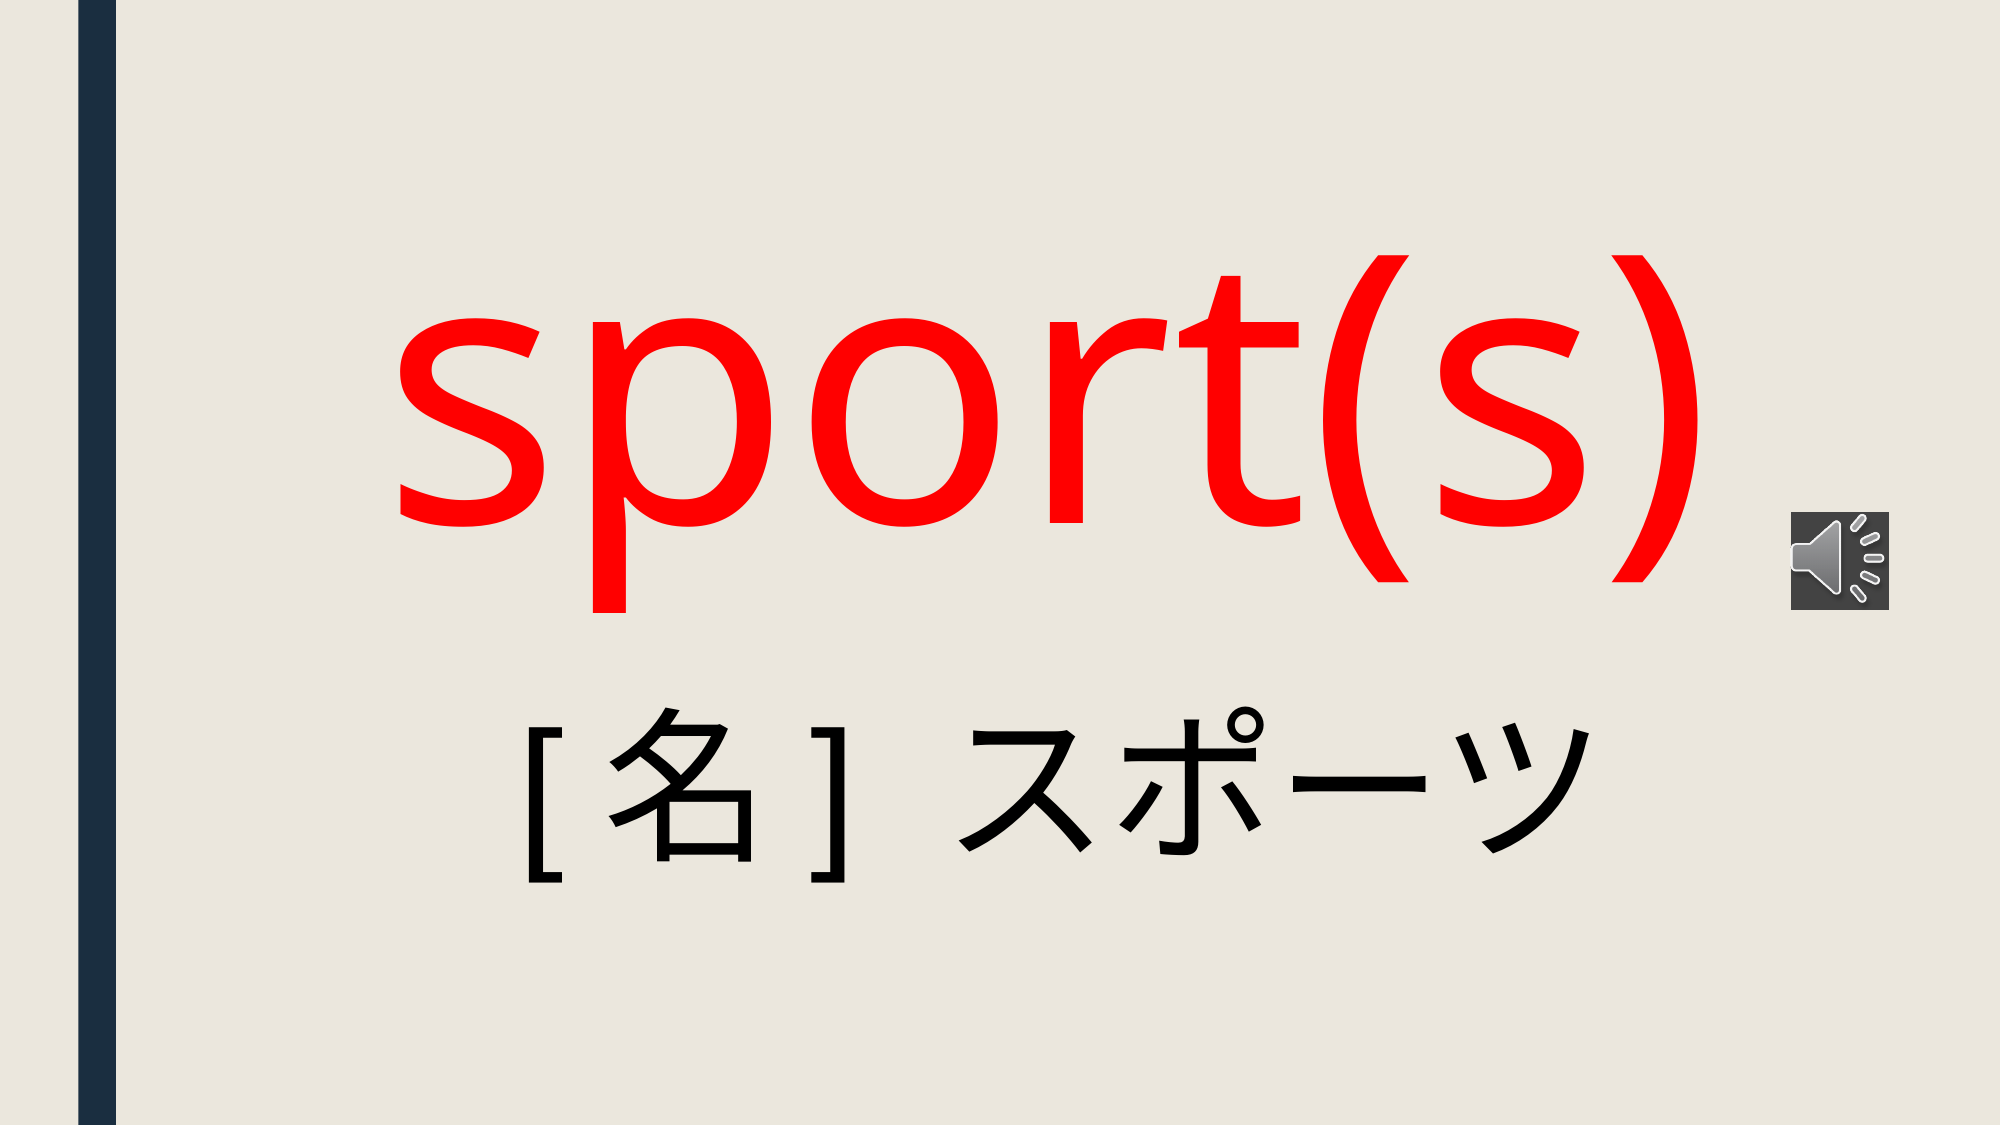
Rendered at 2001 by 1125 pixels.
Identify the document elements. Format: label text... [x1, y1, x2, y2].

text_box sport(s) [158, 141, 1938, 607]
text_box [名] スポーツ [158, 674, 1965, 890]
picture [1789, 511, 1890, 612]
